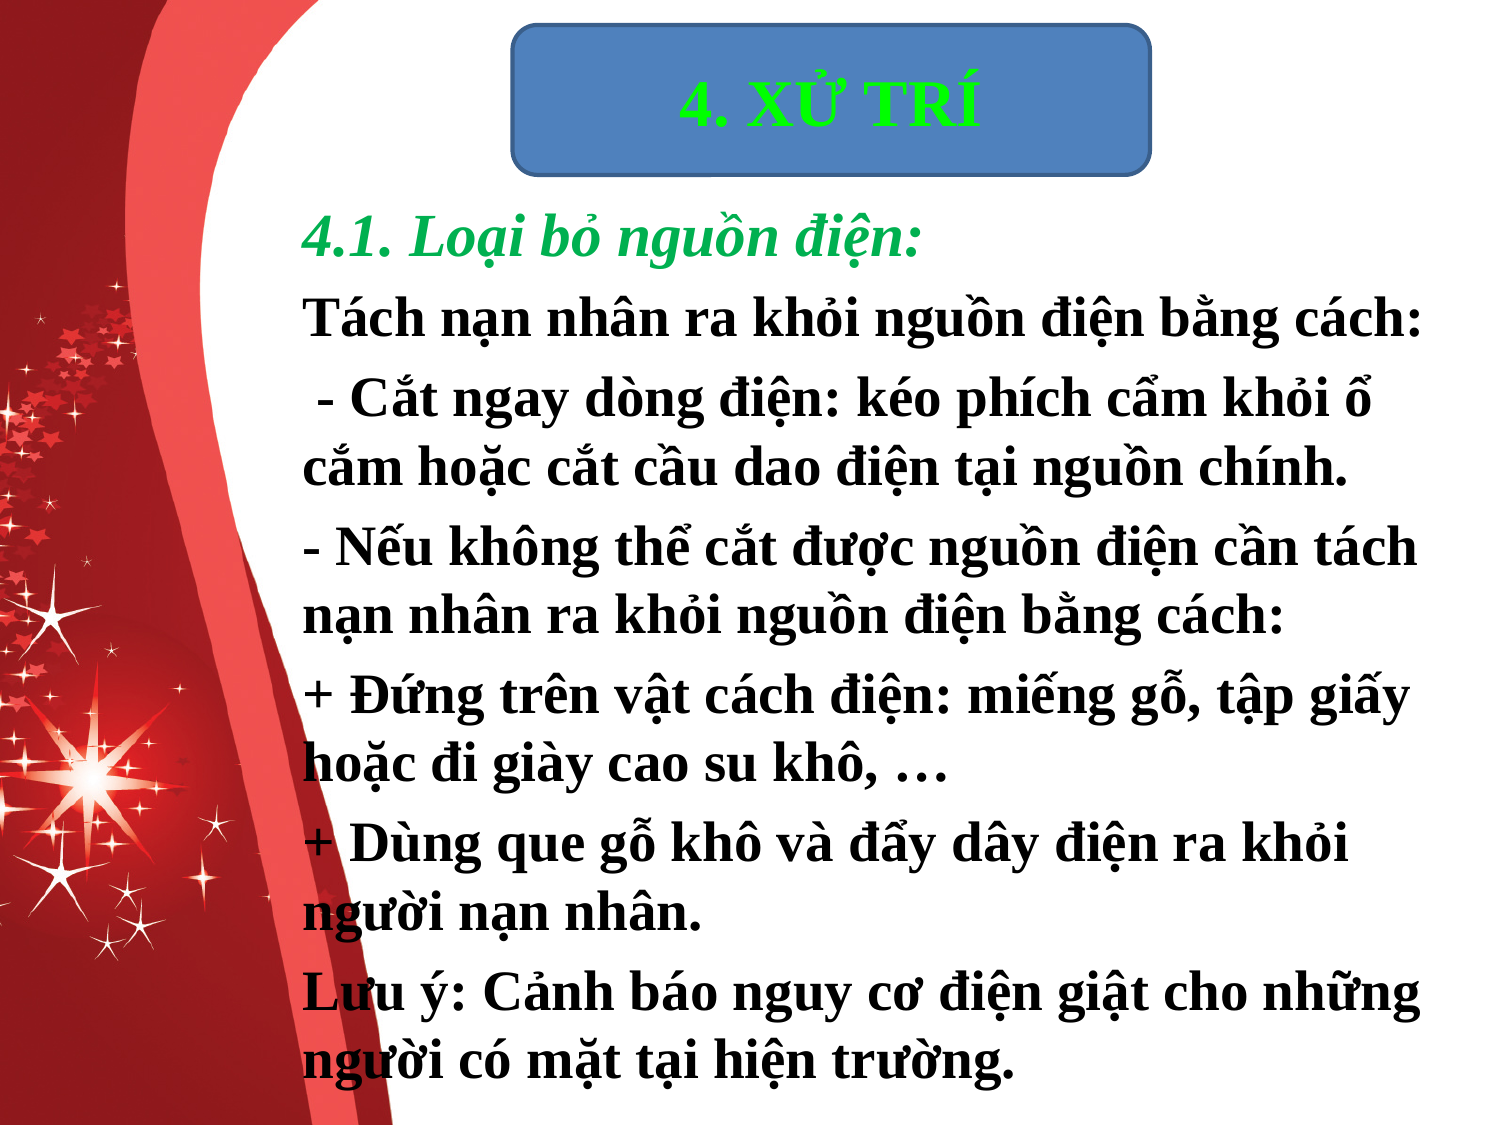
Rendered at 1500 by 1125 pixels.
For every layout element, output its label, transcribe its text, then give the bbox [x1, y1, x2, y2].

text_box 4. XỬ TRÍ [510, 22, 1153, 178]
list 4.1. Loại bỏ nguồn điện: Tách nạn nhân ra khỏi nguồn điện bằng cách: - Cắt ngay dòng điện: kéo phích cẩm khỏi ổ cắm hoặc cắt cầu dao điện tại nguồn chính. - Nếu không thể cắt được nguồn điện cần tách nạn nhân ra khỏi nguồn điện bằng cách: + Đứng trên vật cách điện: miếng gỗ, tập giấy hoặc đi giày cao su khô, … + Dùng que gỗ khô và đẩy dây điện ra khỏi người nạn nhân. Lưu ý: Cảnh báo nguy cơ điện giật cho những người có mặt tại hiện trường. [287, 187, 1488, 1100]
picture [0, 0, 1500, 1125]
